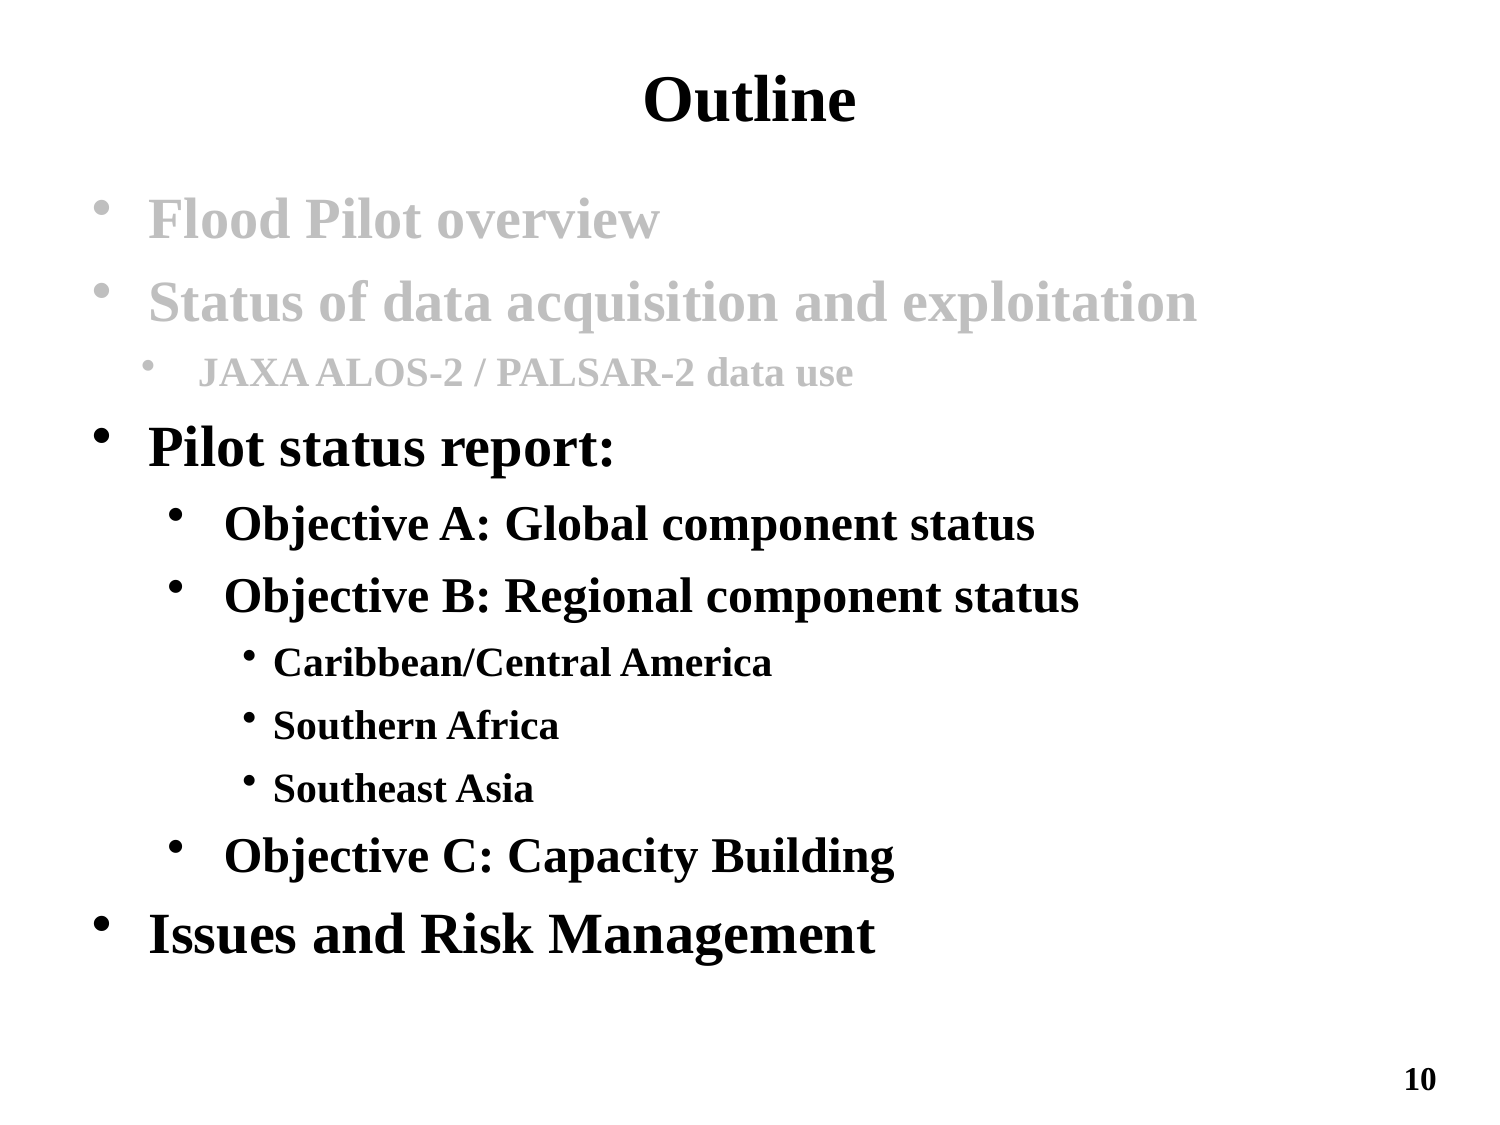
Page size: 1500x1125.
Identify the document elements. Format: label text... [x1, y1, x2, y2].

list Flood Pilot overview Status of data acquisition and exploitation JAXA ALOS-2 / PALSAR-2 data use Pilot status report: Objective A: Global component status Objective B: Regional component status Caribbean/Central America Southern Africa Southeast Asia Objective C: Capacity Building Issues and Risk Management [76, 172, 1400, 1036]
title Outline [112, 28, 1388, 162]
slide_number 10 [1340, 1050, 1500, 1125]
